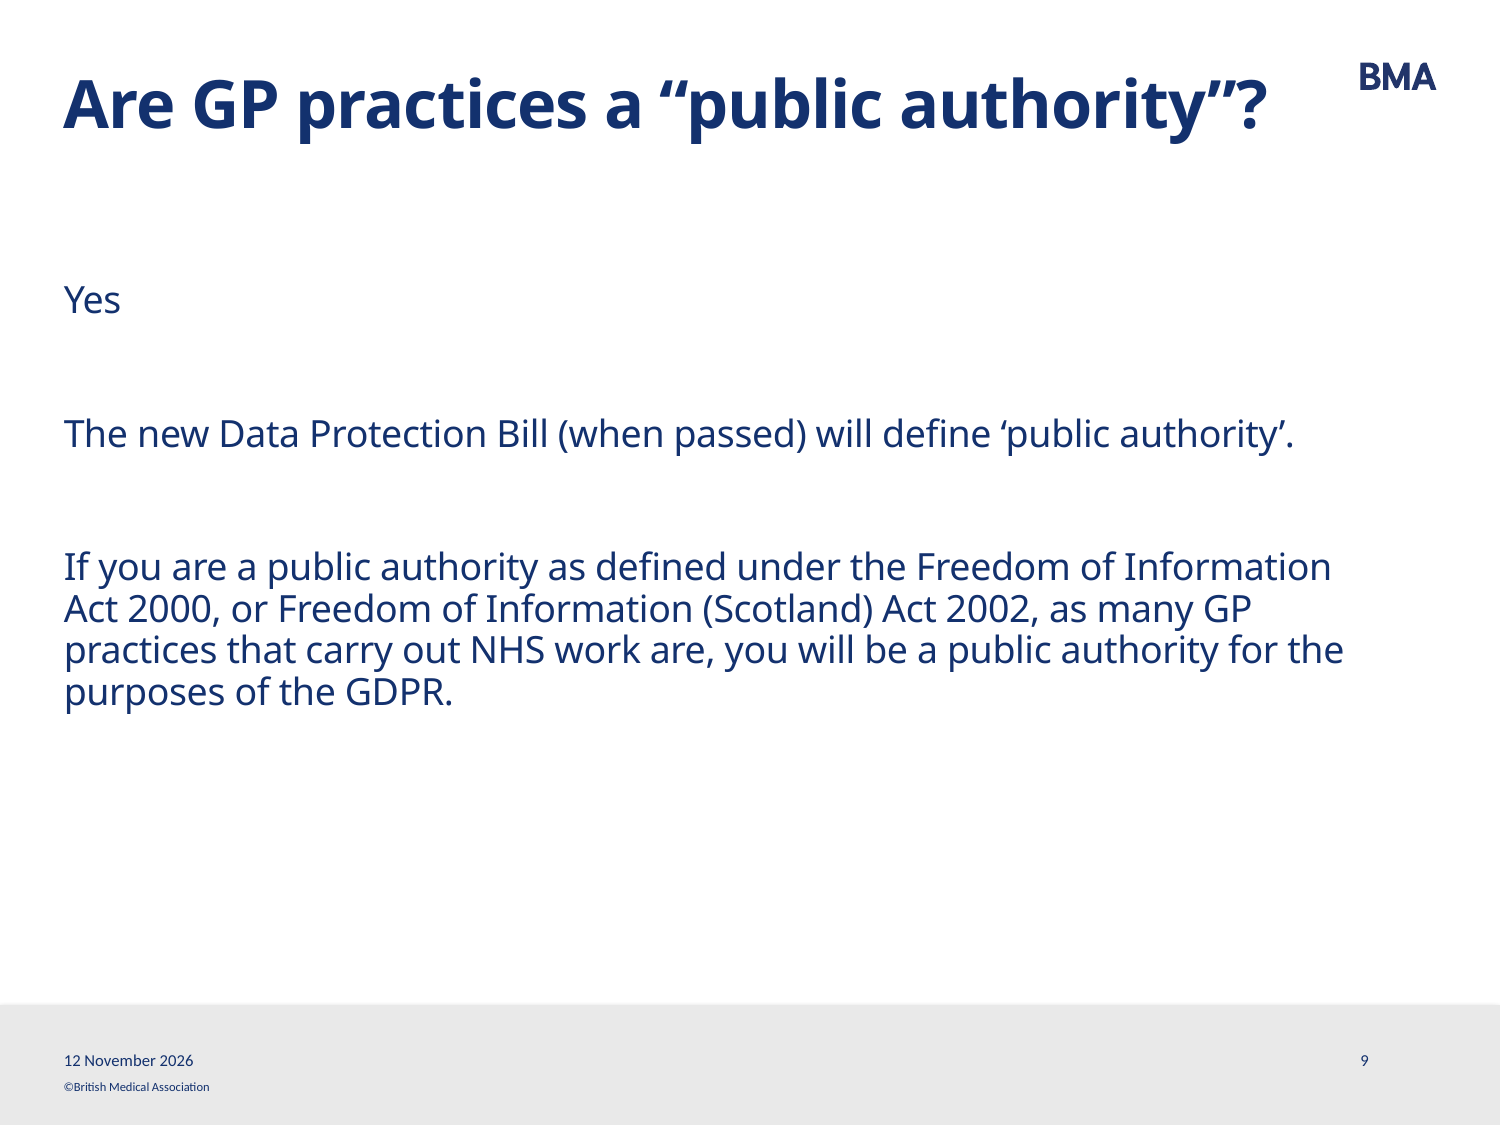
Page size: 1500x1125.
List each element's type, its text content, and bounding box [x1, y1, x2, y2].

list Yes The new Data Protection Bill (when passed) will define ‘public authority’. If you are a public authority as defined under the Freedom of Information Act 2000, or Freedom of Information (Scotland) Act 2002, as many GP practices that carry out NHS work are, you will be a public authority for the purposes of the GDPR. [63, 279, 1385, 950]
slide_number 9 [1360, 1049, 1403, 1070]
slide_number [63, 1049, 539, 1070]
title Are GP practices a “public authority”? [63, 71, 1304, 180]
